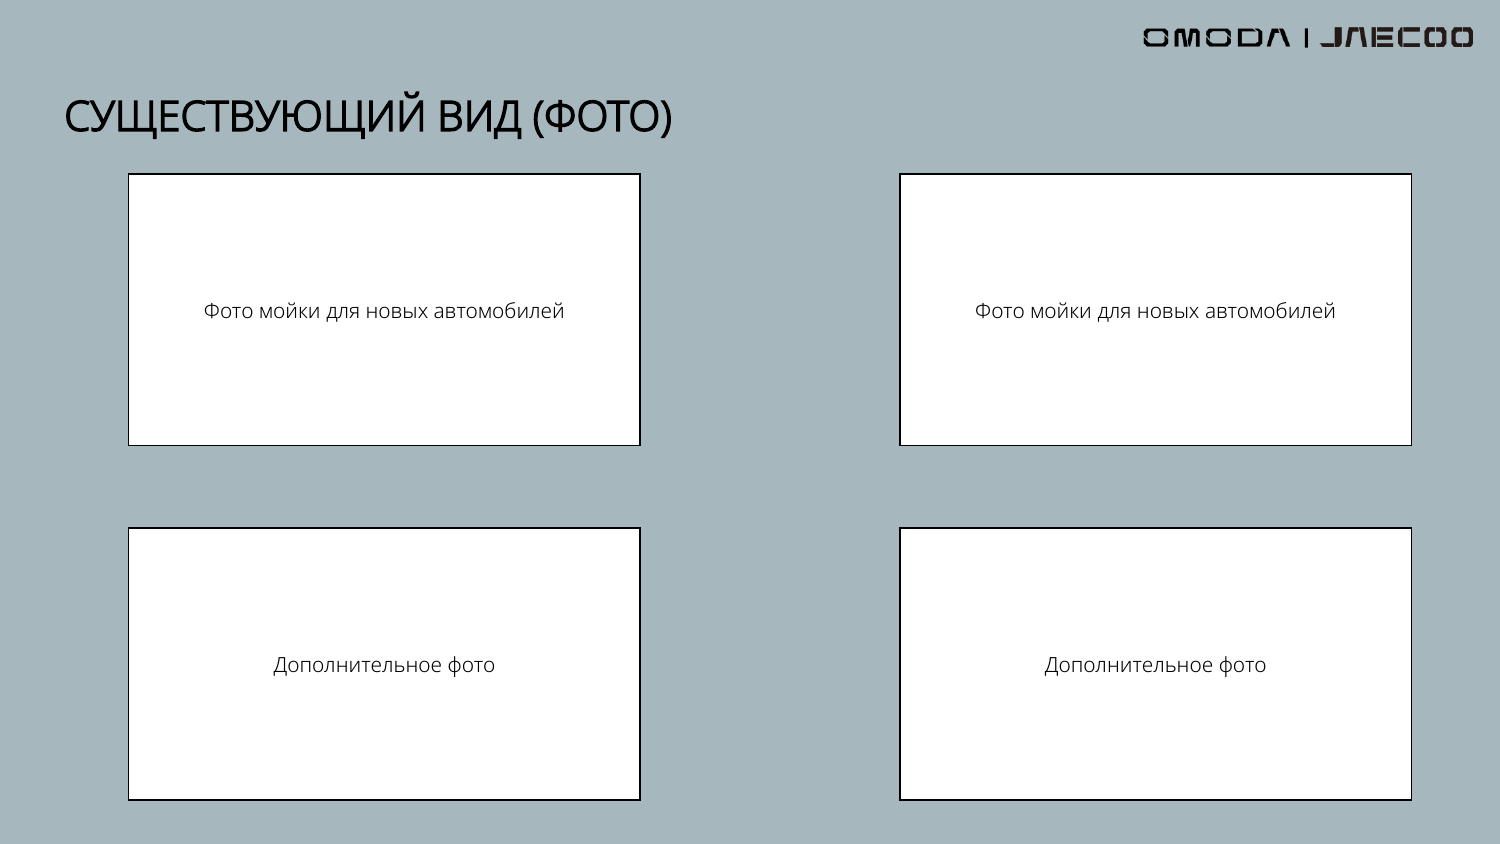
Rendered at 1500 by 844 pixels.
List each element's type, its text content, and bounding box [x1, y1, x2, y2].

text_box Фото мойки для новых автомобилей [900, 173, 1412, 446]
text_box Дополнительное фото [128, 528, 641, 800]
picture [1139, 21, 1294, 52]
text_box Фото мойки для новых автомобилей [128, 188, 641, 446]
picture [1319, 27, 1473, 47]
text_box СУЩЕСТВУЮЩИЙ ВИД (ФОТО) [49, 81, 1196, 188]
text_box Дополнительное фото [899, 528, 1412, 800]
